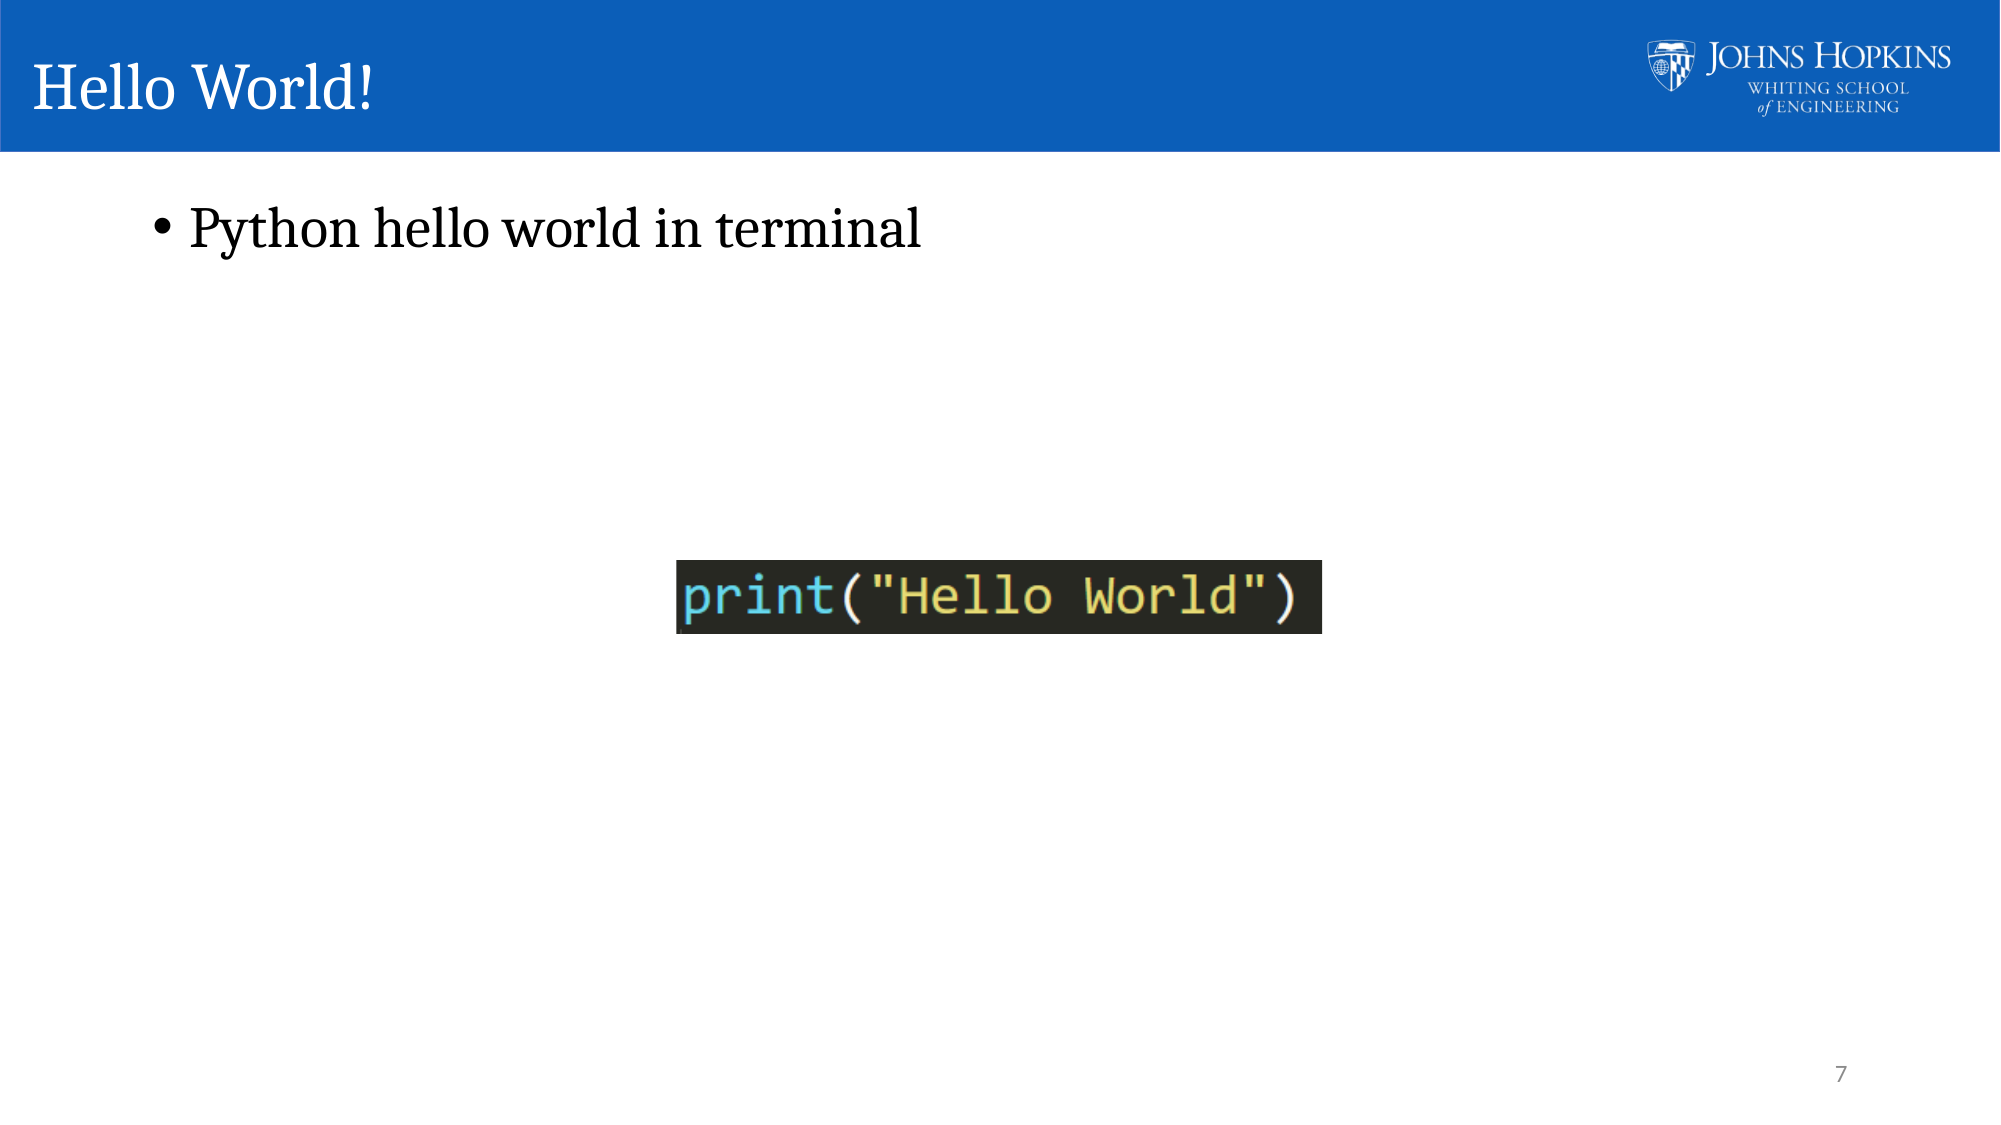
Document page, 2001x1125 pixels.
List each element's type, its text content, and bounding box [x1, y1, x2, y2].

list Python hello world in terminal [137, 189, 1863, 1014]
picture [676, 560, 1323, 634]
slide_number 7 [1412, 1042, 1863, 1103]
title Hello World! [17, 27, 1631, 149]
